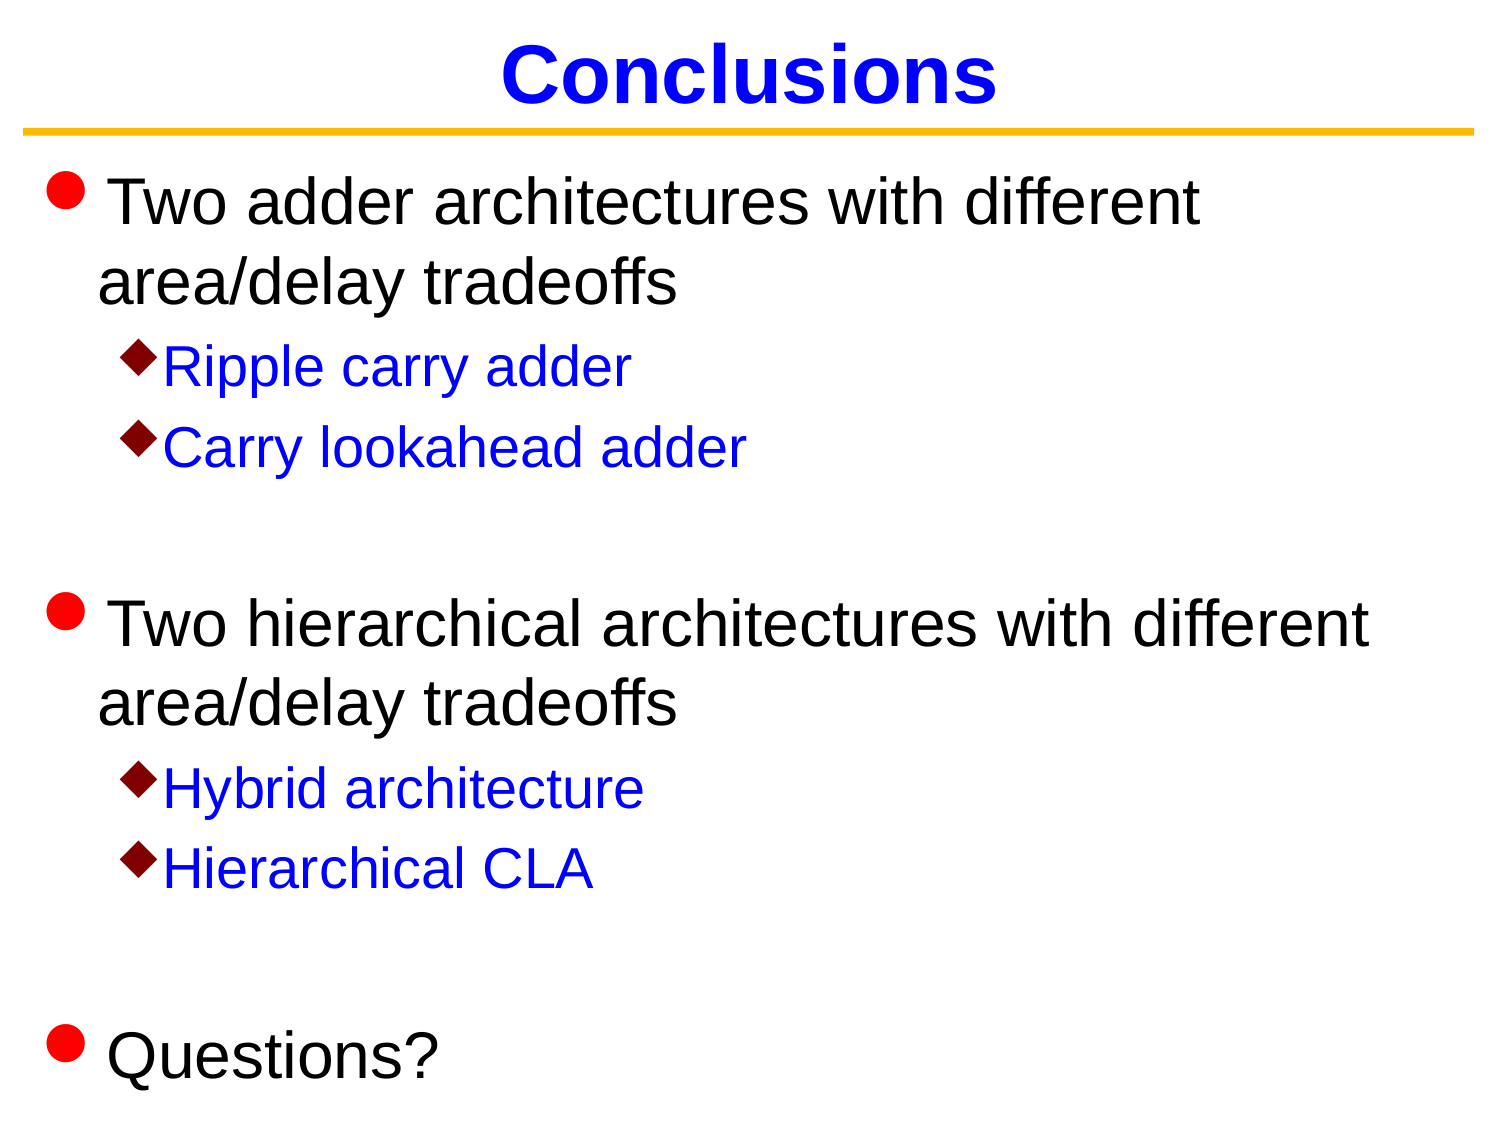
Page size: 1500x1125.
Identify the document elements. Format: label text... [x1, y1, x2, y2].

list Two adder architectures with different area/delay tradeoffs Ripple carry adder Carry lookahead adder Two hierarchical architectures with different area/delay tradeoffs Hybrid architecture Hierarchical CLA Questions? [26, 151, 1472, 1105]
title Conclusions [28, 20, 1472, 121]
